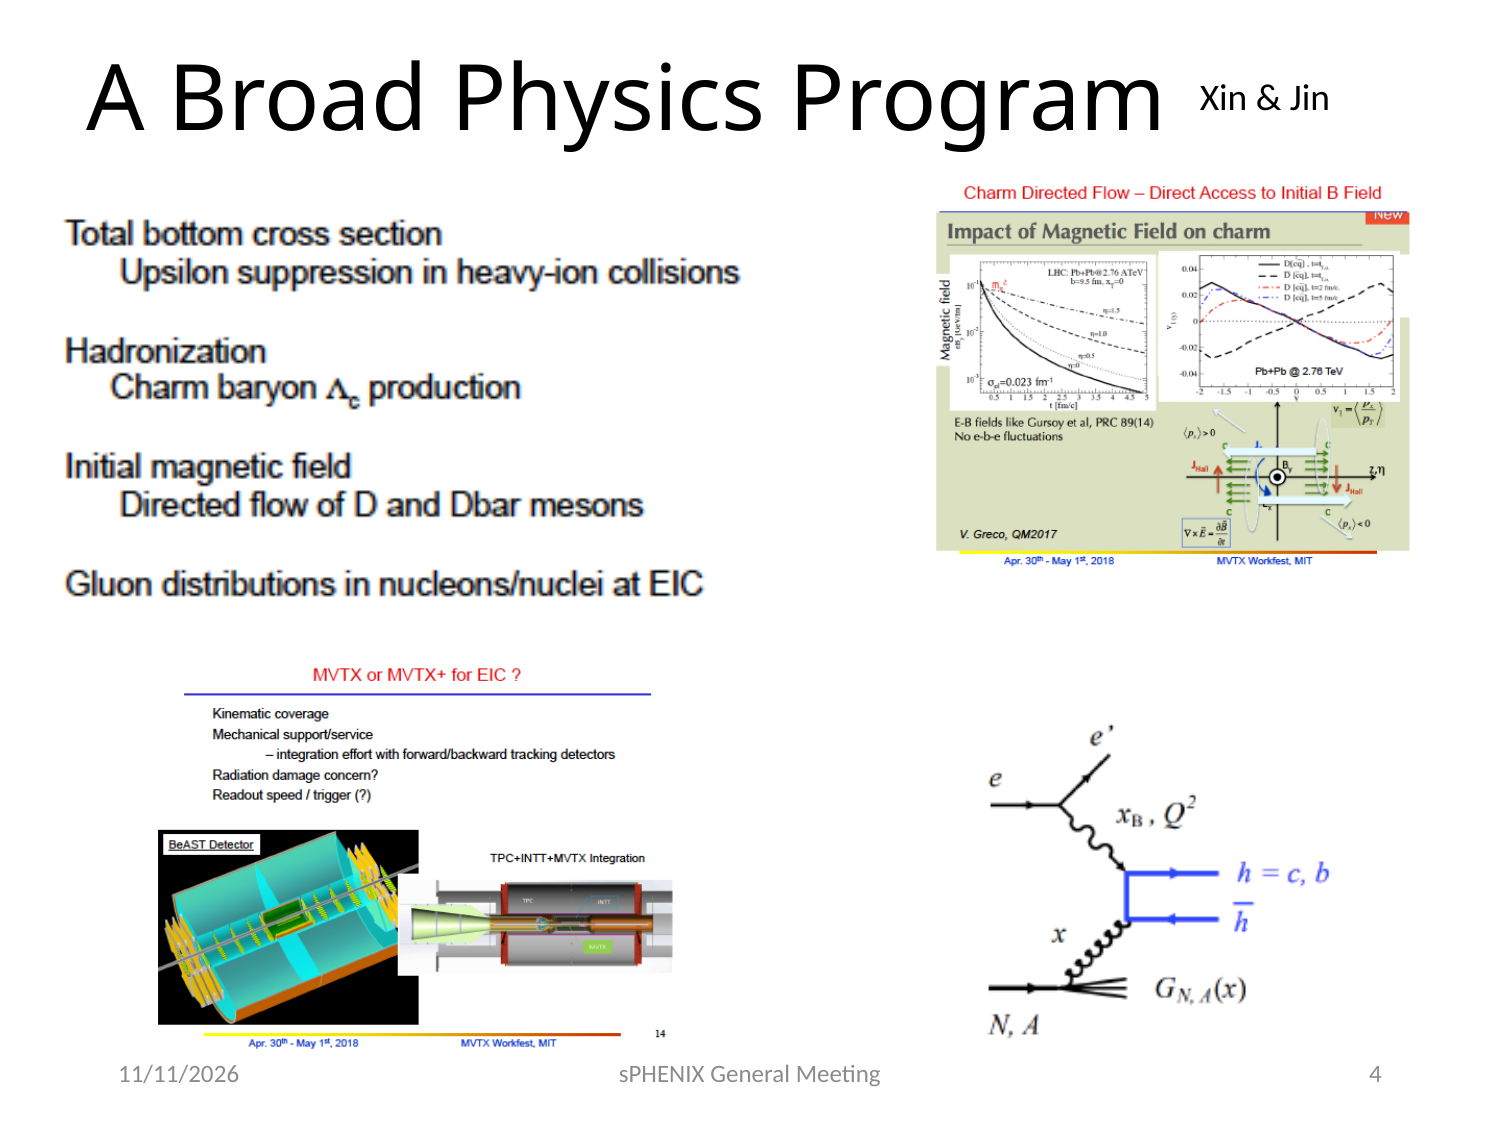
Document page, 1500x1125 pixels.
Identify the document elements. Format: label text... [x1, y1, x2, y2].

picture [930, 178, 1423, 581]
footer sPHENIX General Meeting [496, 1042, 1004, 1103]
picture [157, 659, 673, 1056]
text_box Xin & Jin [1185, 65, 1346, 126]
picture [930, 691, 1366, 1068]
title A Broad Physics Program [71, 22, 1366, 179]
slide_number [103, 1042, 441, 1103]
slide_number 4 [1059, 1042, 1397, 1103]
picture [39, 200, 791, 658]
